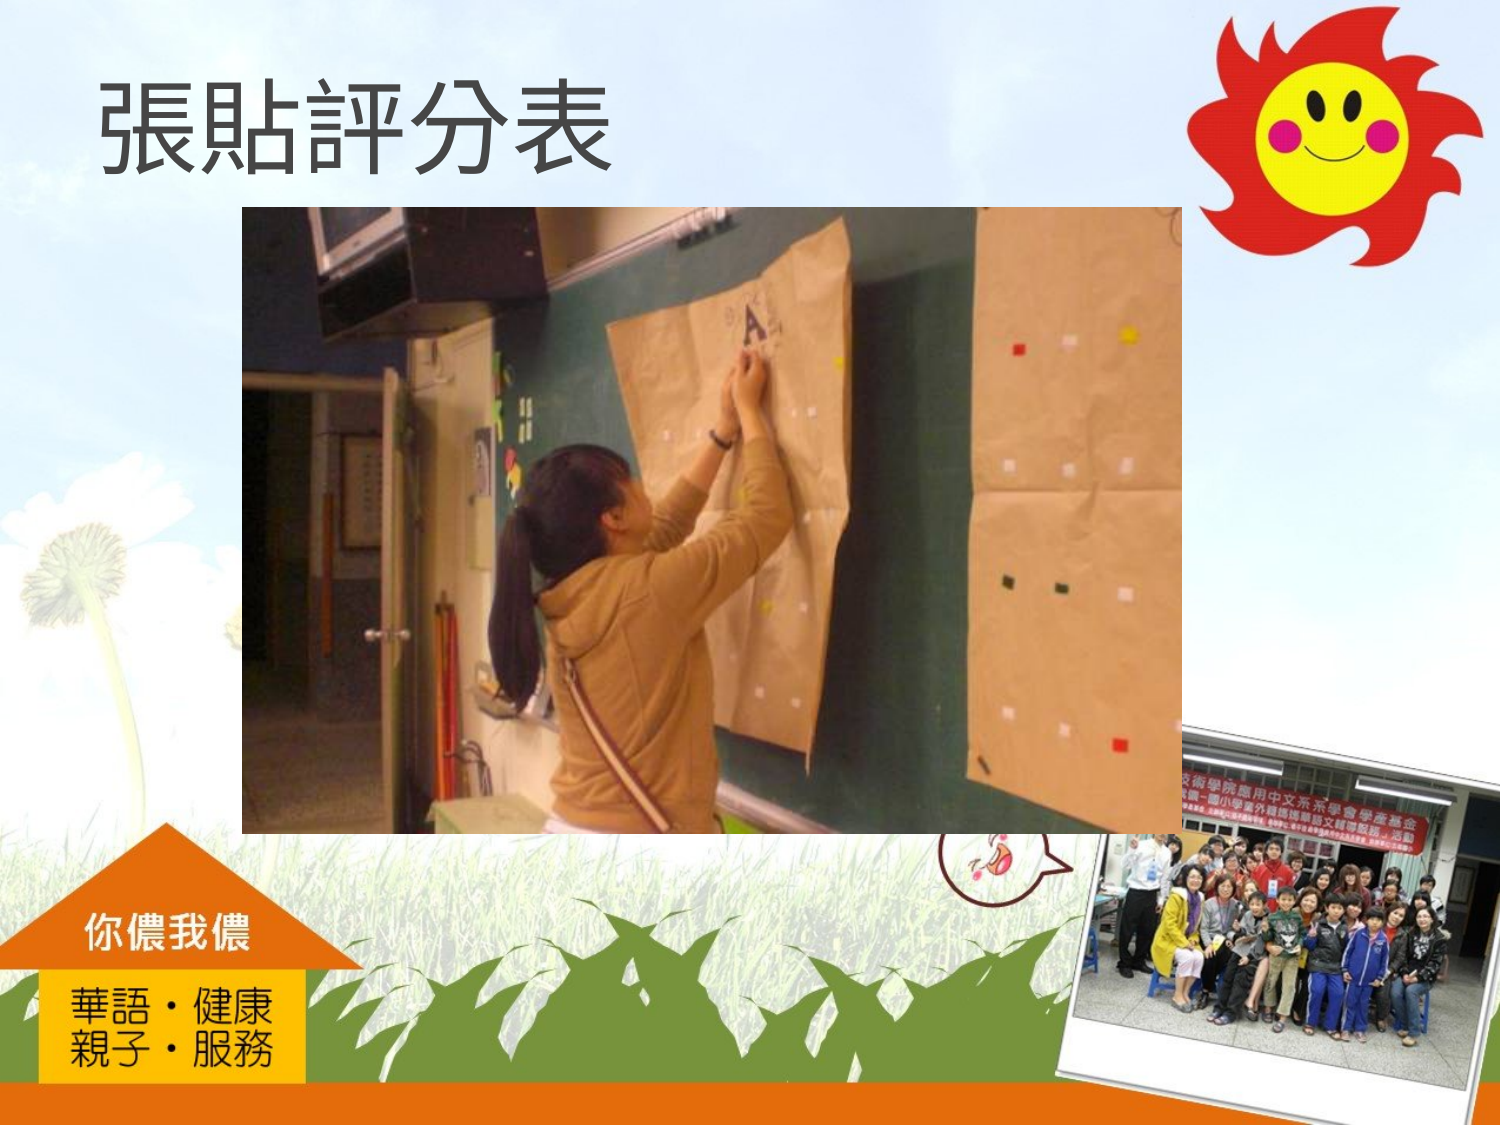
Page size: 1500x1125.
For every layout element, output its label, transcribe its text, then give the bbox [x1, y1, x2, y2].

picture [0, 0, 1500, 1125]
title 張貼評分表 [76, 0, 634, 188]
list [241, 207, 1182, 835]
